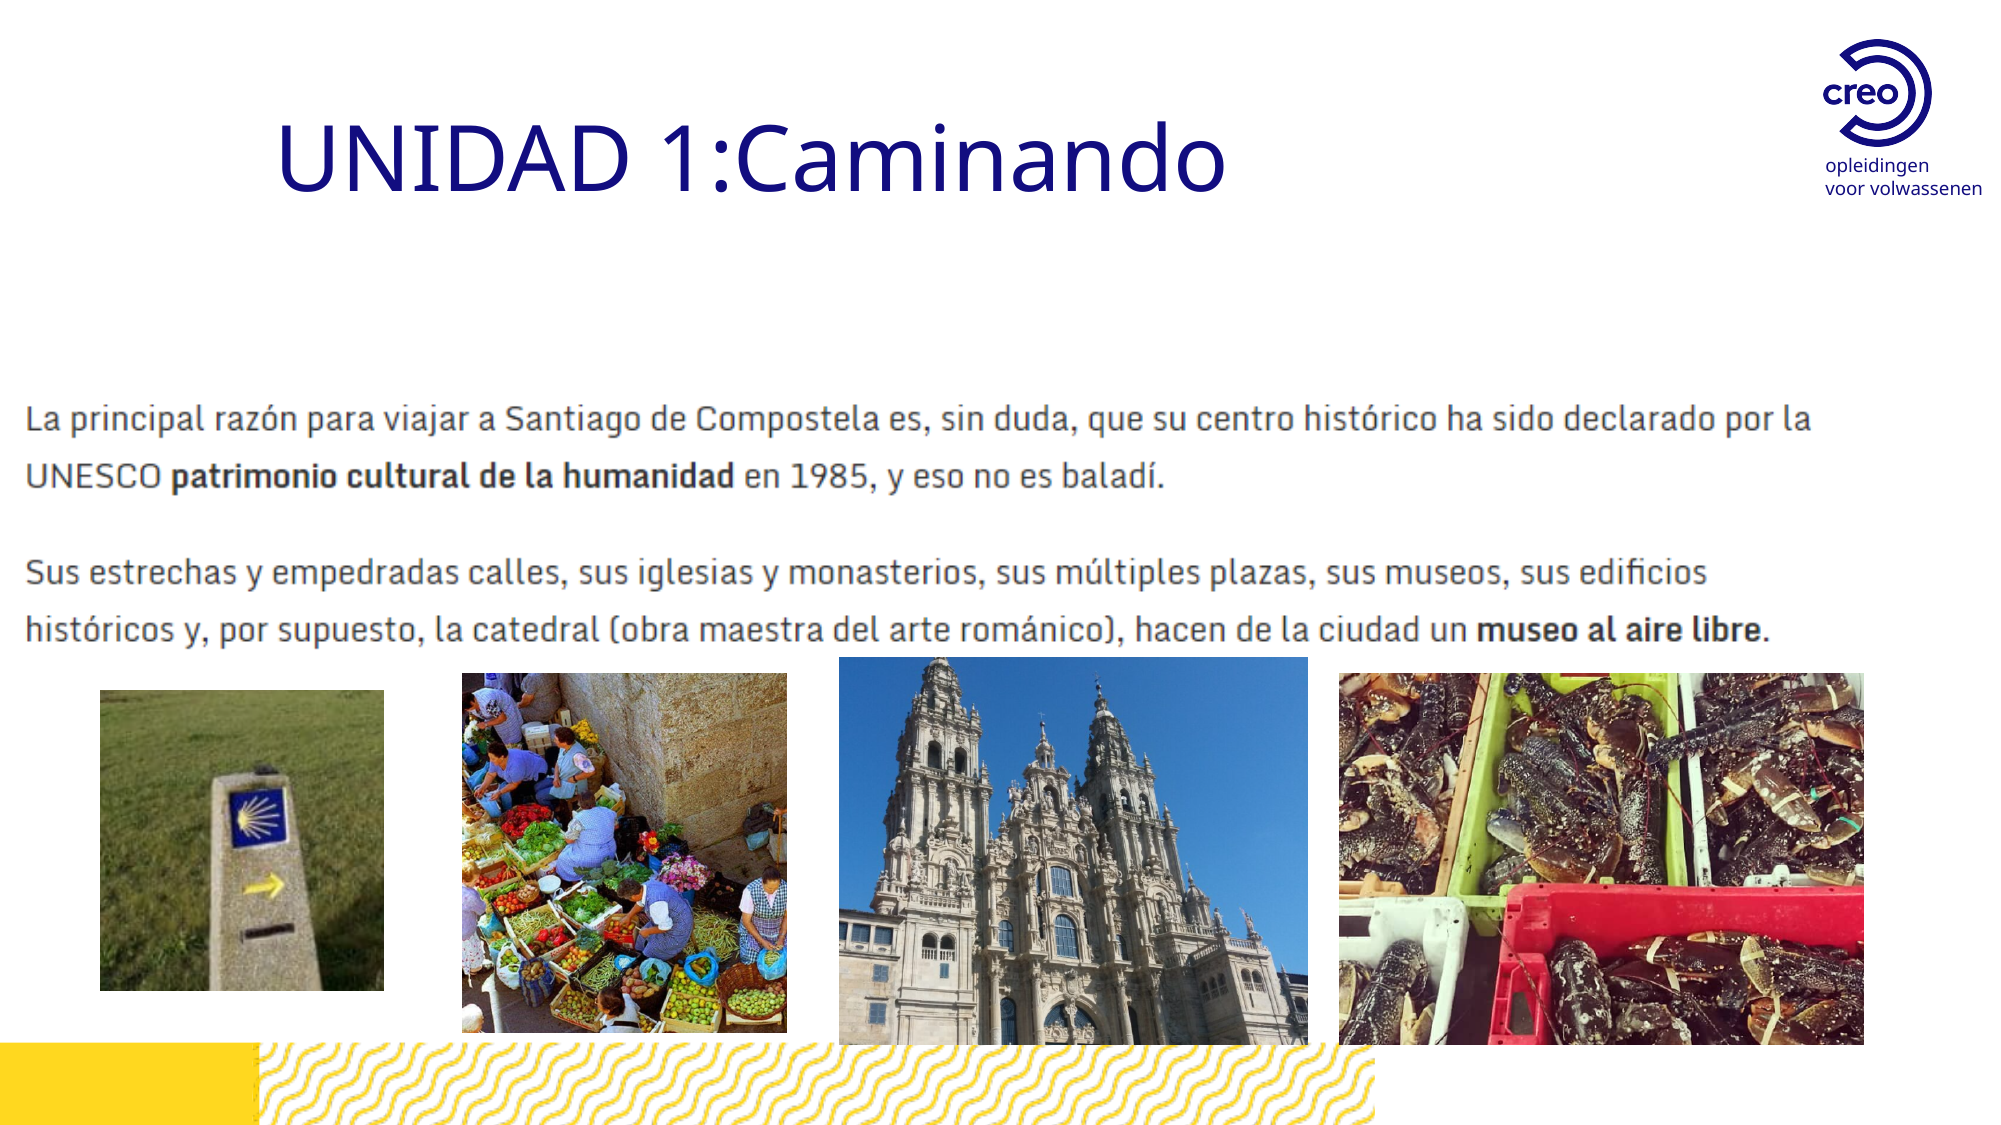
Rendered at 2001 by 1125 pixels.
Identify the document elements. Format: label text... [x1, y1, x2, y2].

picture [1823, 39, 1932, 147]
picture [462, 673, 787, 1034]
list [0, 392, 1837, 677]
picture [99, 690, 384, 991]
title UNIDAD 1:Caminando [259, 52, 1813, 271]
picture [253, 657, 1864, 1125]
